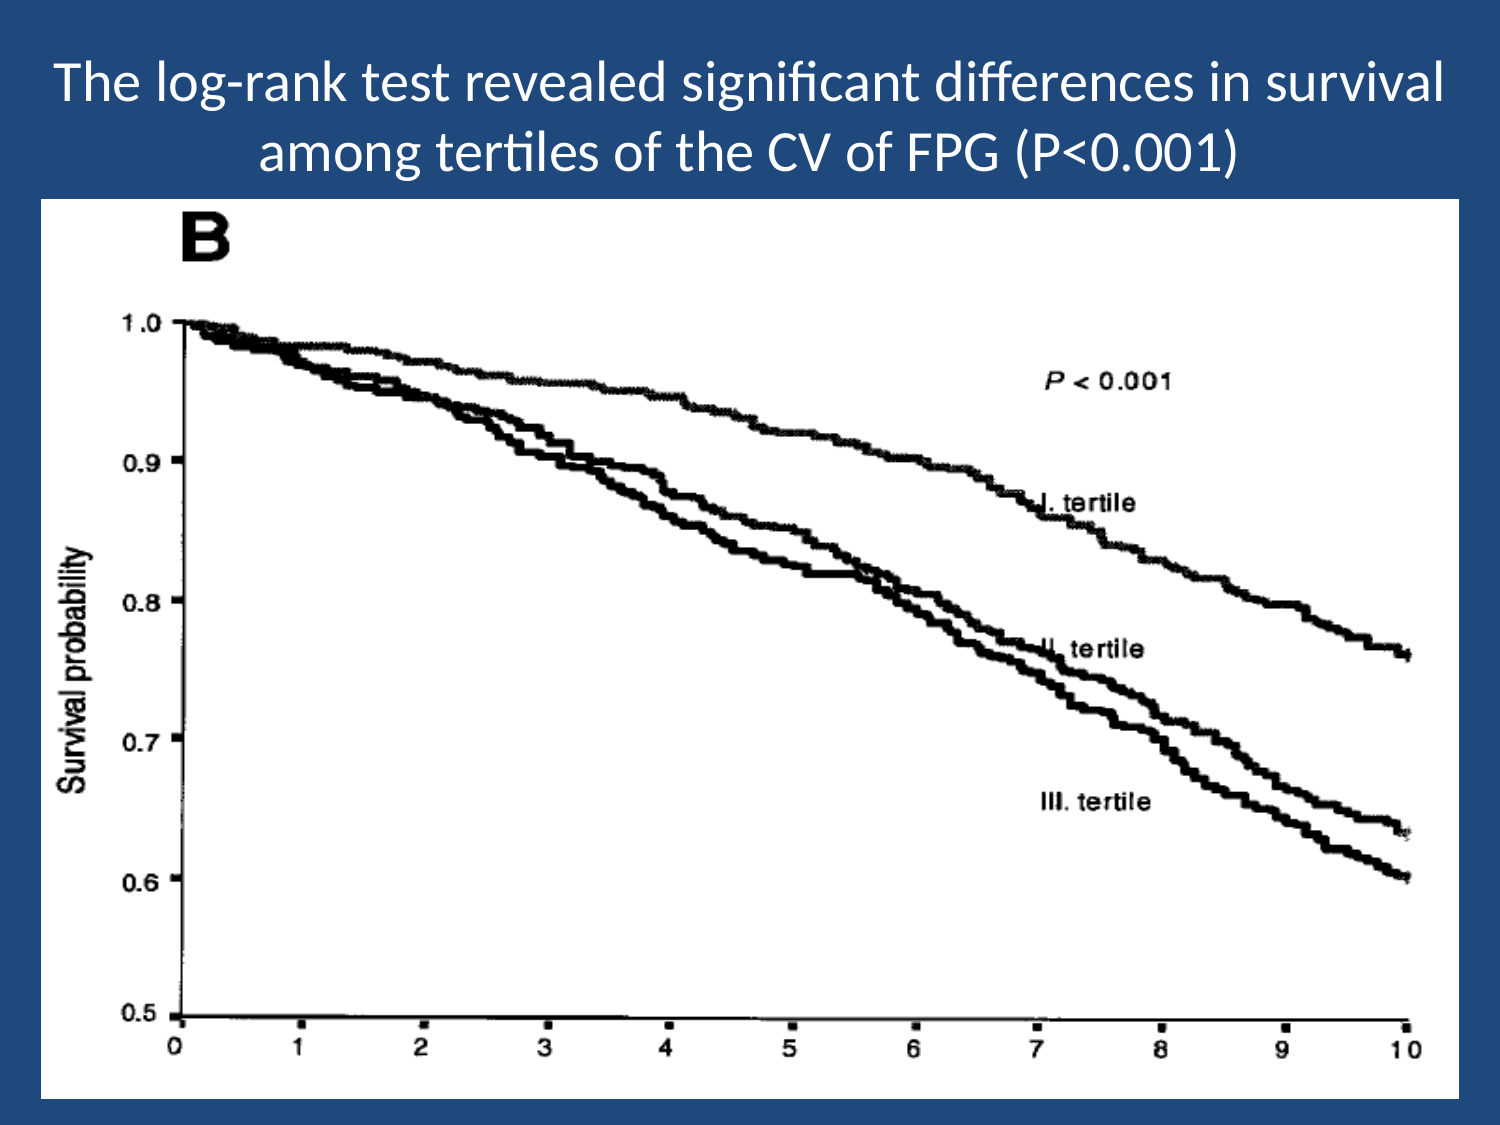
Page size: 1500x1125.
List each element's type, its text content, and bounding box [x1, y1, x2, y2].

picture [40, 199, 1460, 1100]
title The log-rank test revealed significant differences in survival among tertiles of the CV of FPG (P<0.001) [0, 19, 1500, 207]
